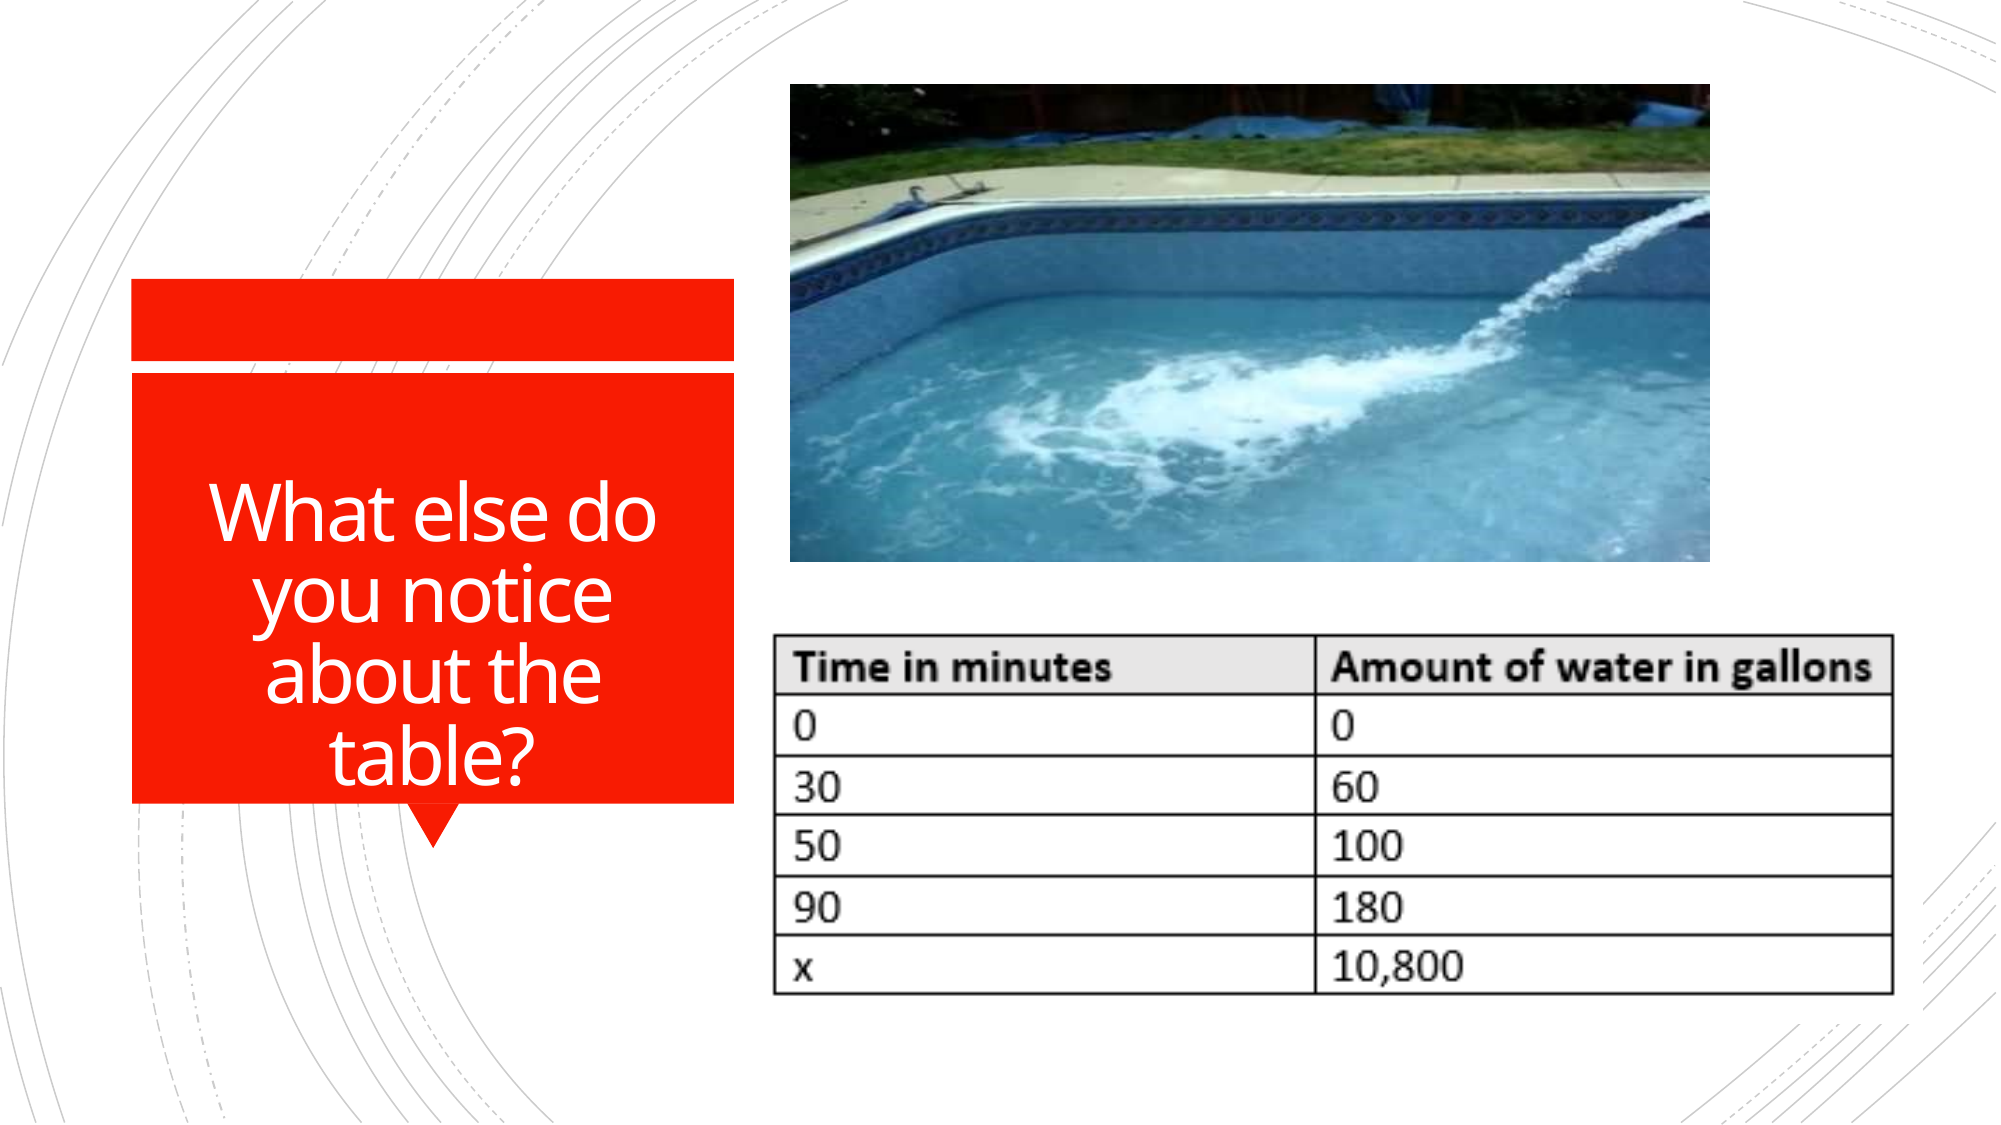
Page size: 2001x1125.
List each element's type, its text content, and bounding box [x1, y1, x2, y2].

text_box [789, 83, 1711, 563]
text_box What else do you notice about the table? [145, 437, 720, 841]
picture [763, 620, 1923, 1025]
